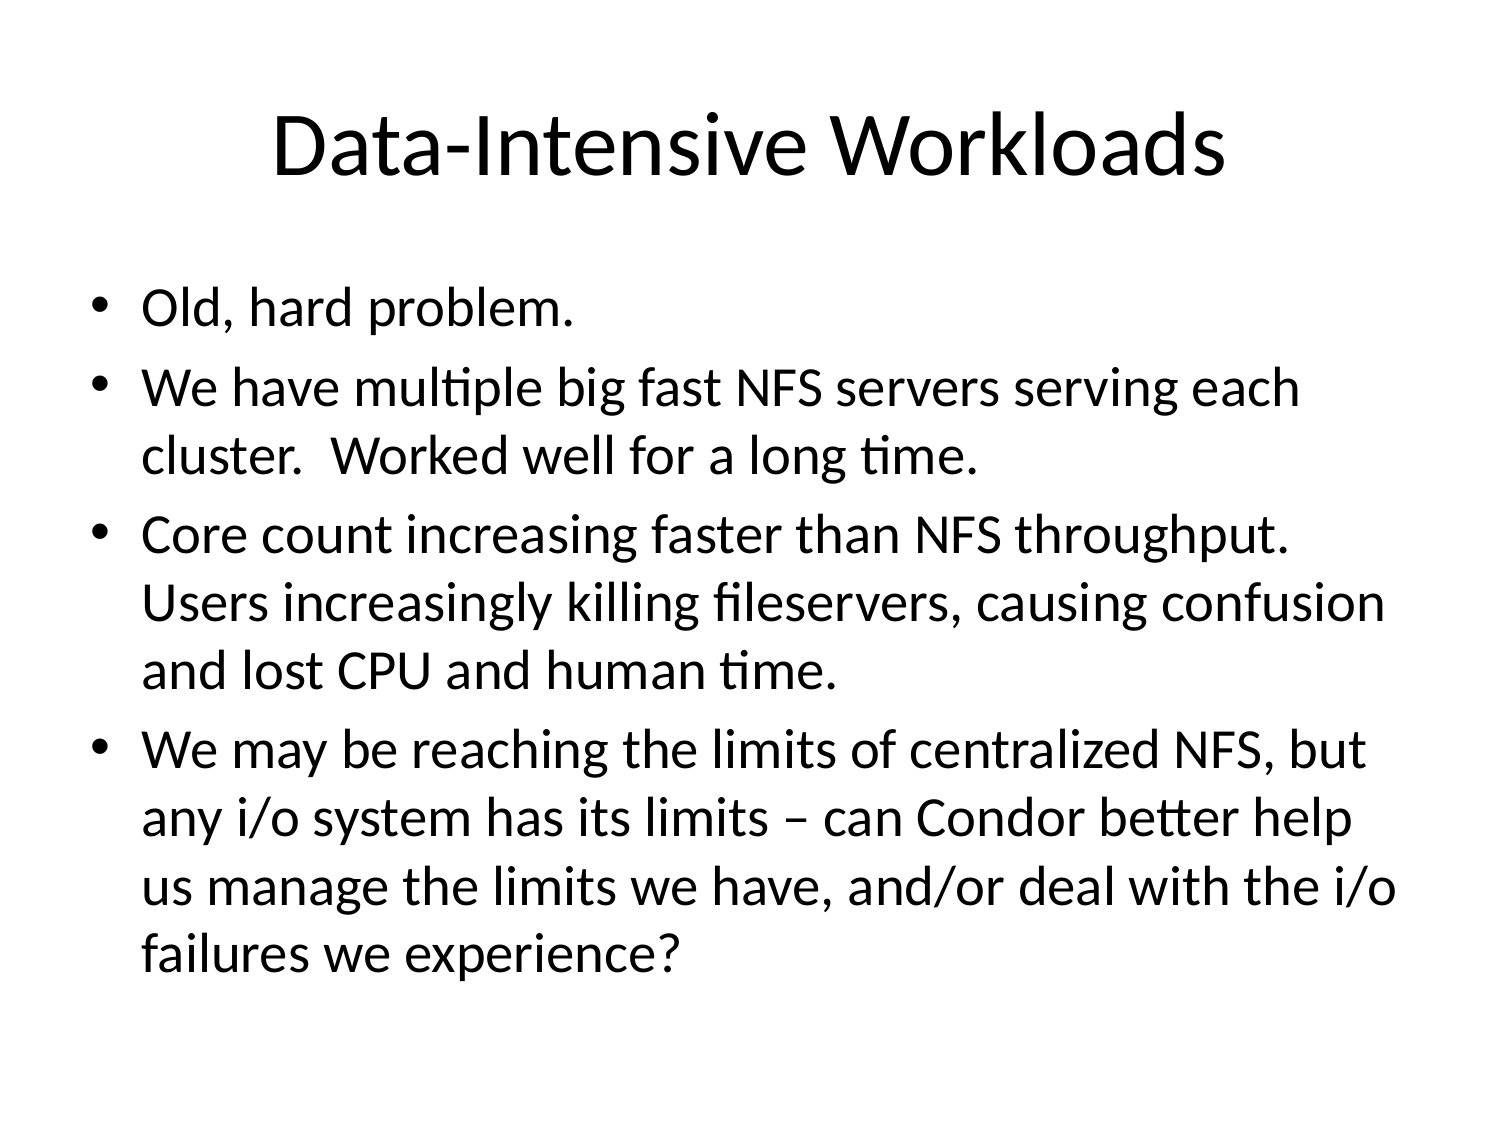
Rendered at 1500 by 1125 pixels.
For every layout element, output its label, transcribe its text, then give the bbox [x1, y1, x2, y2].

list Old, hard problem. We have multiple big fast NFS servers serving each cluster. Worked well for a long time. Core count increasing faster than NFS throughput. Users increasingly killing fileservers, causing confusion and lost CPU and human time. We may be reaching the limits of centralized NFS, but any i/o system has its limits – can Condor better help us manage the limits we have, and/or deal with the i/o failures we experience? [75, 262, 1425, 1005]
title Data-Intensive Workloads [75, 45, 1425, 233]
